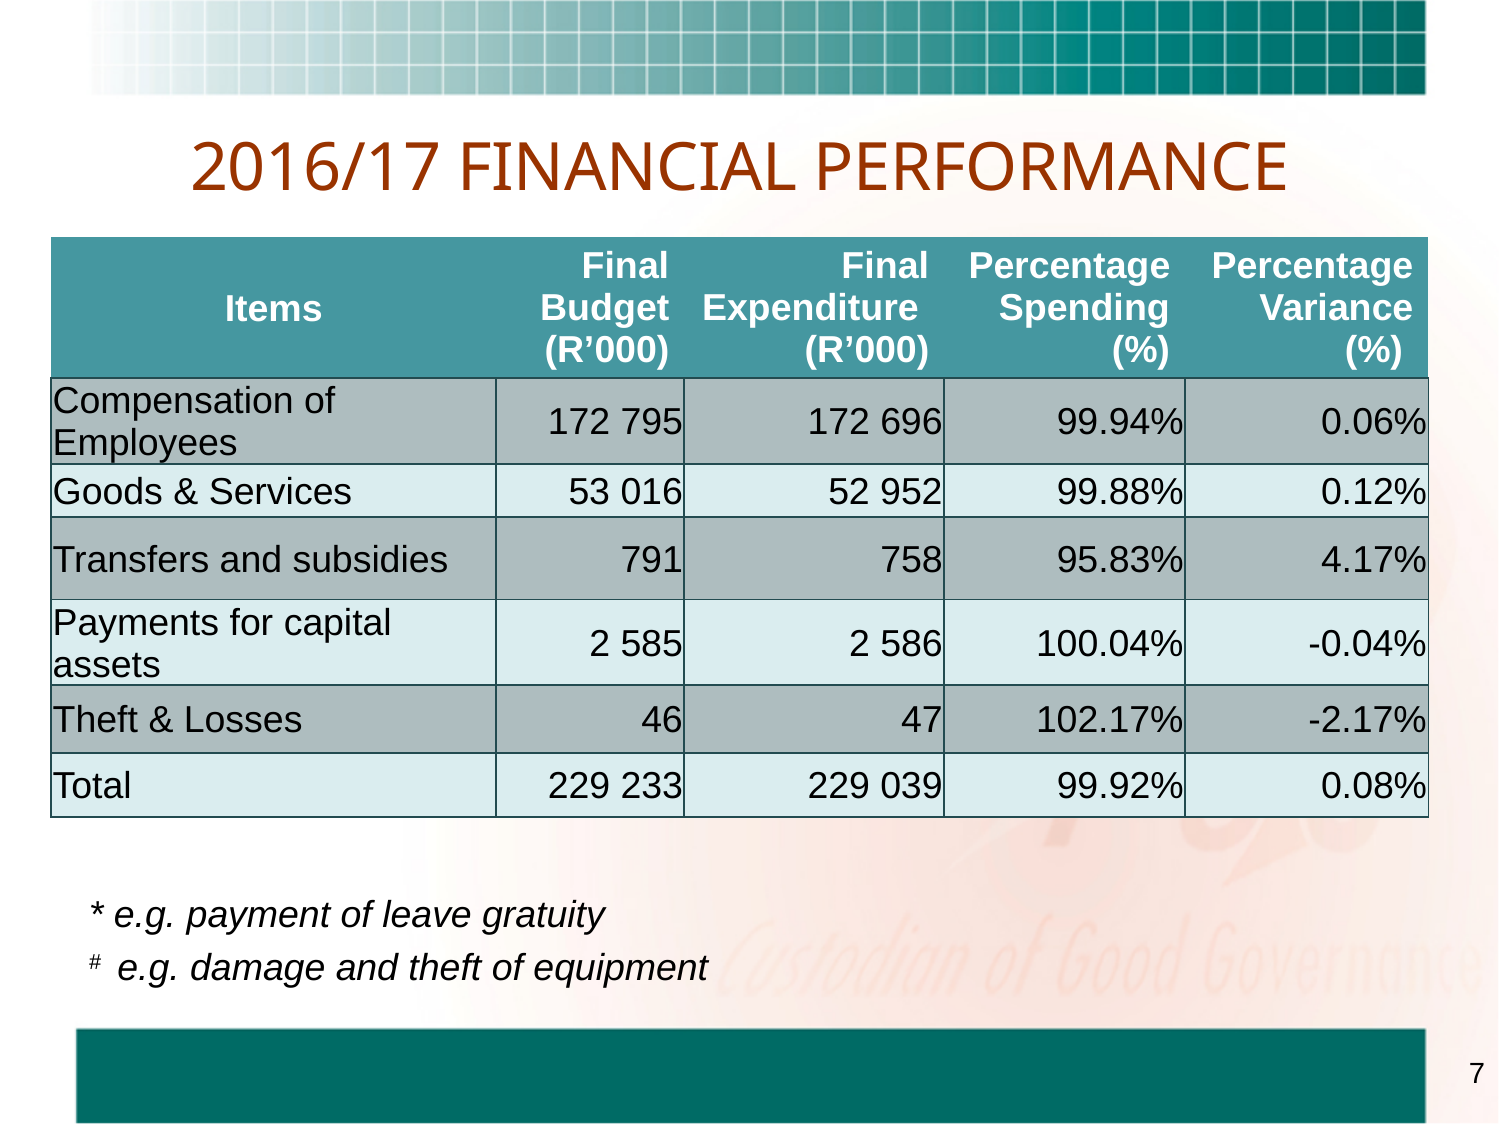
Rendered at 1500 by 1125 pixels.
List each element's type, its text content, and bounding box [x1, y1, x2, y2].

table_cell Goods & Services [52, 465, 495, 516]
table_cell 0.12% [1186, 465, 1428, 516]
table_header Percentage Variance (%) [1185, 237, 1428, 377]
table_header Final Expenditure (R’000) [684, 238, 944, 377]
table_cell -2.17% [1186, 686, 1428, 752]
table_header Final Budget (R’000) [496, 238, 684, 377]
table_cell 172 795 [497, 379, 683, 463]
table_cell 0.06% [1186, 379, 1428, 463]
table_cell 47 [685, 686, 943, 752]
table_cell 791 [497, 518, 683, 599]
table_cell 4.17% [1186, 518, 1428, 599]
table_header Percentage Spending (%) [944, 238, 1185, 377]
table_cell Payments for capital assets [52, 600, 495, 684]
table_cell Compensation of Employees [52, 379, 495, 463]
table_cell 0.08% [1186, 754, 1428, 816]
table_cell 46 [497, 686, 683, 752]
table_cell 99.92% [945, 754, 1184, 816]
table_cell 758 [685, 518, 943, 599]
picture [0, 0, 1500, 1125]
list * e.g. payment of leave gratuity # e.g. damage and theft of equipment [73, 882, 1425, 1003]
table_cell 2 586 [685, 600, 943, 684]
table_cell 229 233 [497, 754, 683, 816]
table_cell -0.04% [1186, 600, 1428, 684]
table_cell 99.94% [945, 379, 1184, 463]
text_box 7 [1149, 1046, 1500, 1125]
table_cell 52 952 [685, 465, 943, 516]
table_cell 172 696 [685, 379, 943, 463]
table_cell Transfers and subsidies [52, 518, 495, 599]
table_header Items [51, 237, 496, 377]
table_cell 102.17% [945, 686, 1184, 752]
table_cell Theft & Losses [52, 686, 495, 752]
text_box 2016/17 FINANCIAL PERFORMANCE [64, 89, 1415, 238]
table_cell 229 039 [685, 754, 943, 816]
table_cell Total [52, 754, 495, 816]
table_cell 2 585 [497, 600, 683, 684]
table_cell 53 016 [497, 465, 683, 516]
table_cell 95.83% [945, 518, 1184, 599]
table_cell 99.88% [945, 465, 1184, 516]
table_cell 100.04% [945, 600, 1184, 684]
